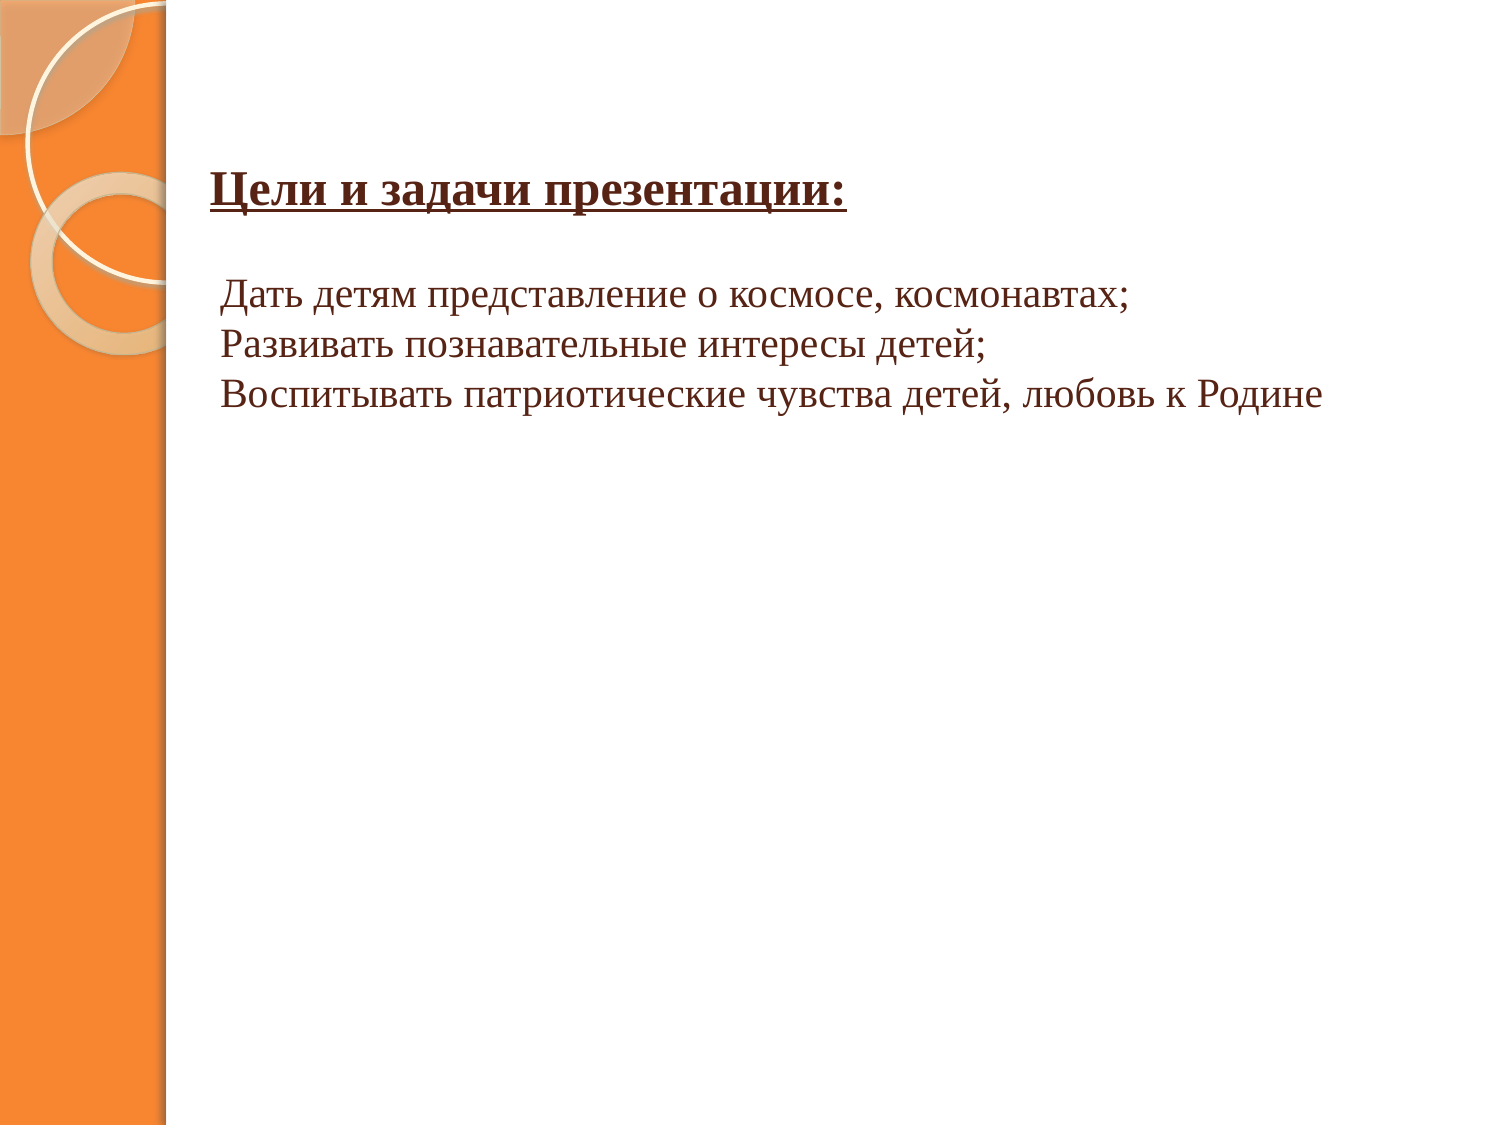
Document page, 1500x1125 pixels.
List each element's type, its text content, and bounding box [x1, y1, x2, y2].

title Цели и задачи презентации: Дать детям представление о космосе, космонавтах; Развивать познавательные интересы детей; Воспитывать патриотические чувства детей, любовь к Родине [194, 45, 1425, 528]
